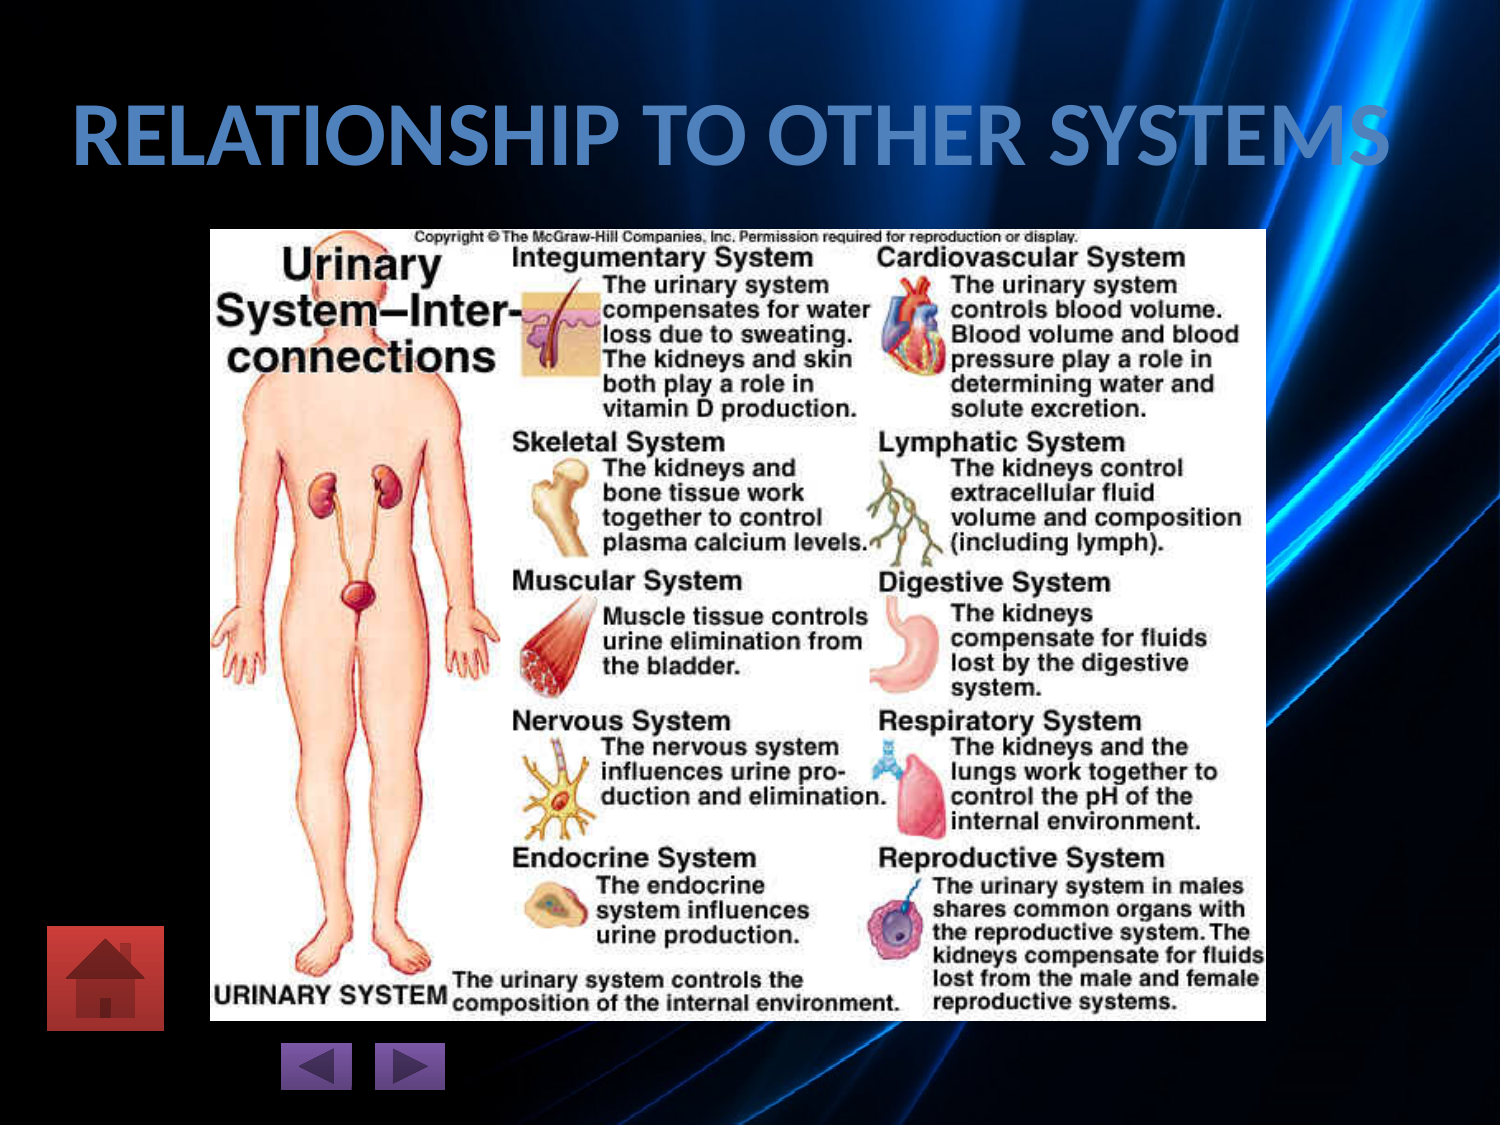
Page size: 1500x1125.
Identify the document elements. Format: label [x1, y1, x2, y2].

picture [1350, 437, 1357, 445]
list [210, 229, 1266, 1021]
picture [0, 0, 1500, 1125]
